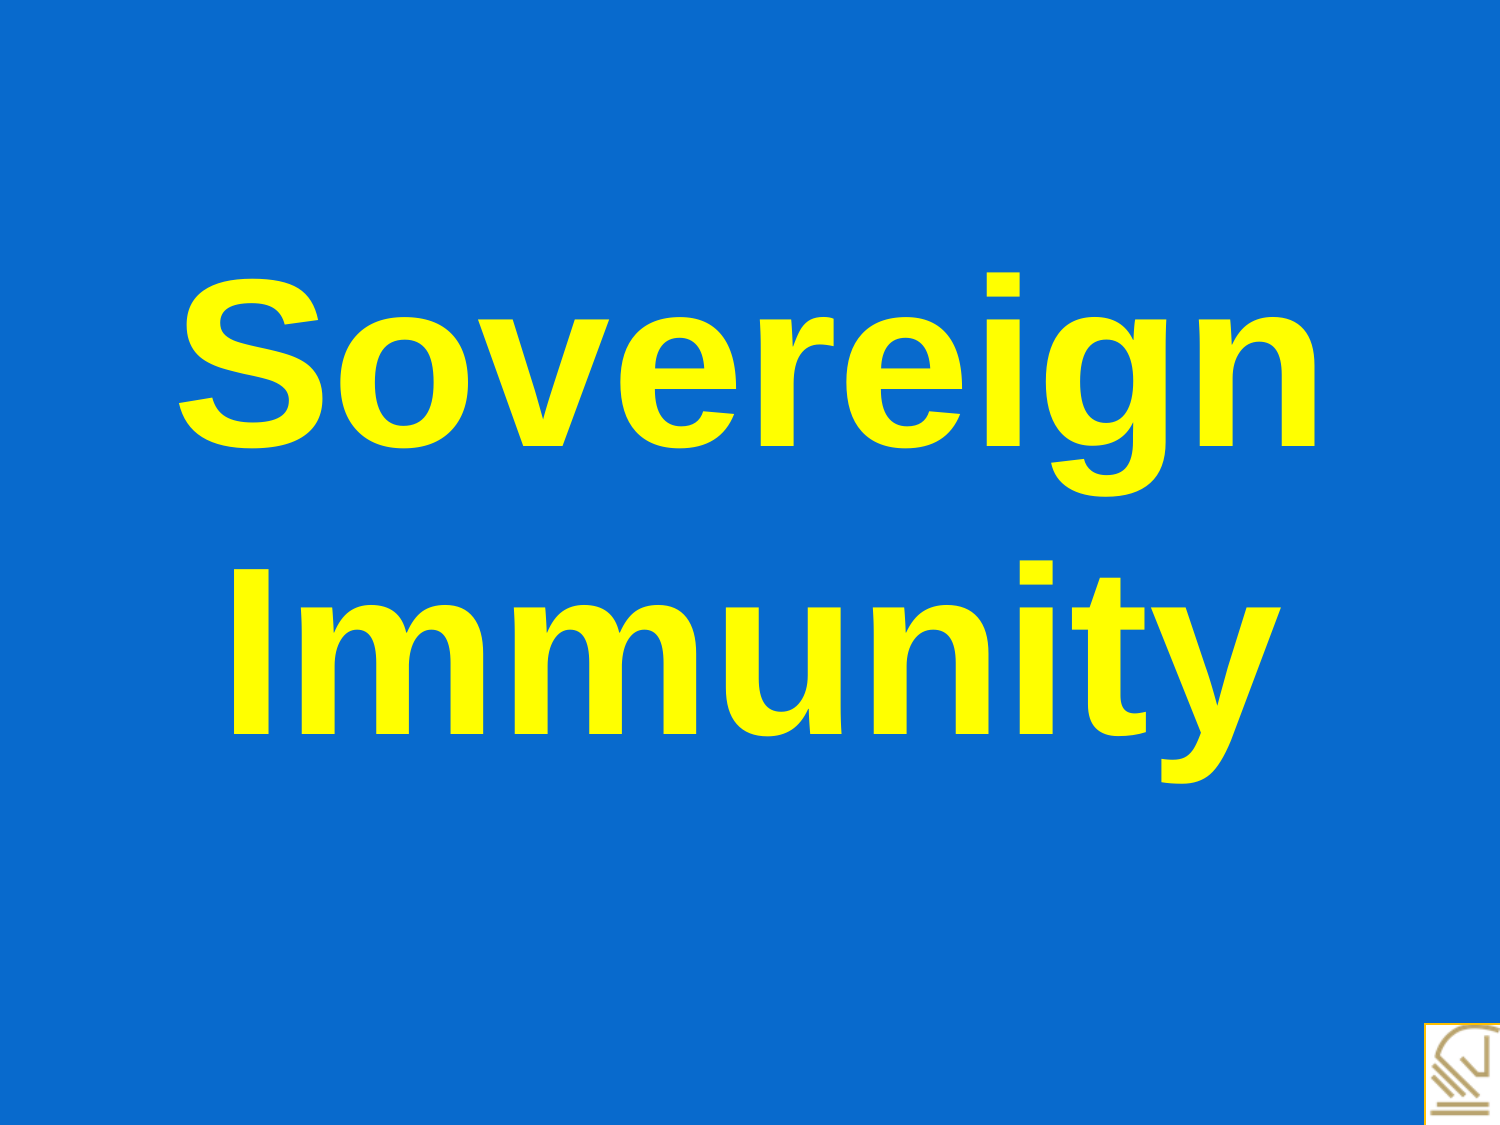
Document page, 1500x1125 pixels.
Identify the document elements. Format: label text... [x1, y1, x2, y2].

picture [1425, 1024, 1500, 1125]
text_box Sovereign Immunity [76, 199, 1426, 790]
